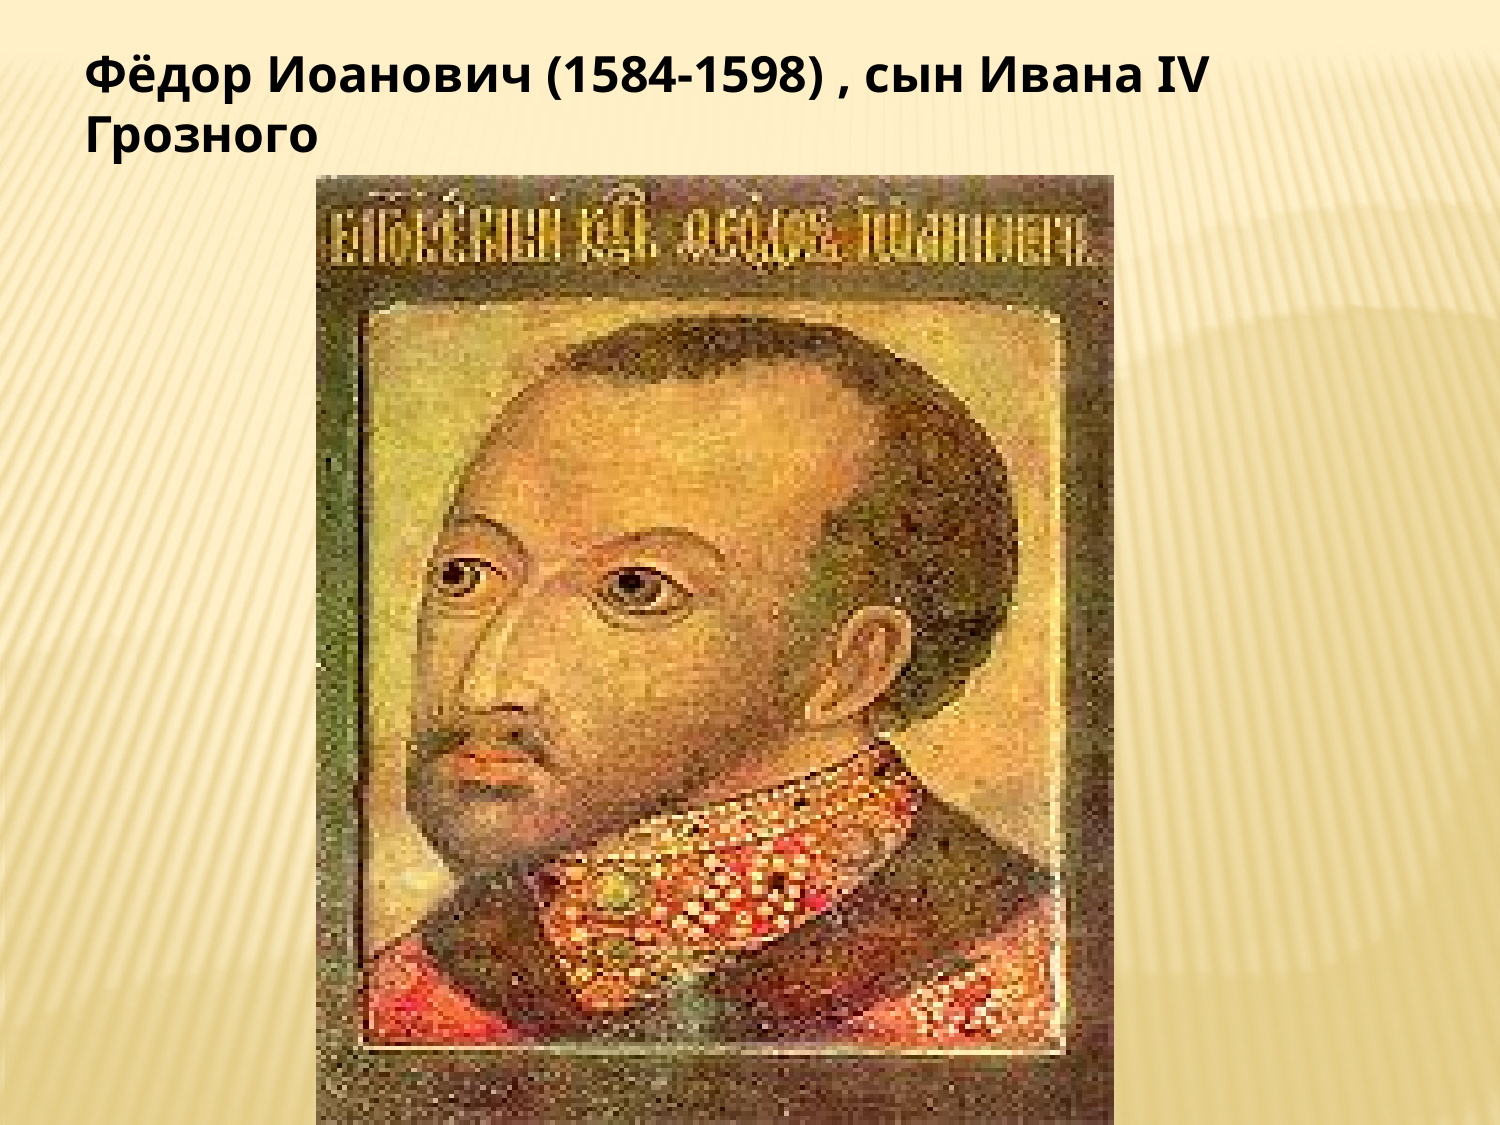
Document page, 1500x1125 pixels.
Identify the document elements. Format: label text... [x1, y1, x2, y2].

picture [316, 175, 1114, 1125]
text_box Фёдор Иоанович (1584-1598) , сын Ивана IV Грозного [70, 35, 1454, 170]
